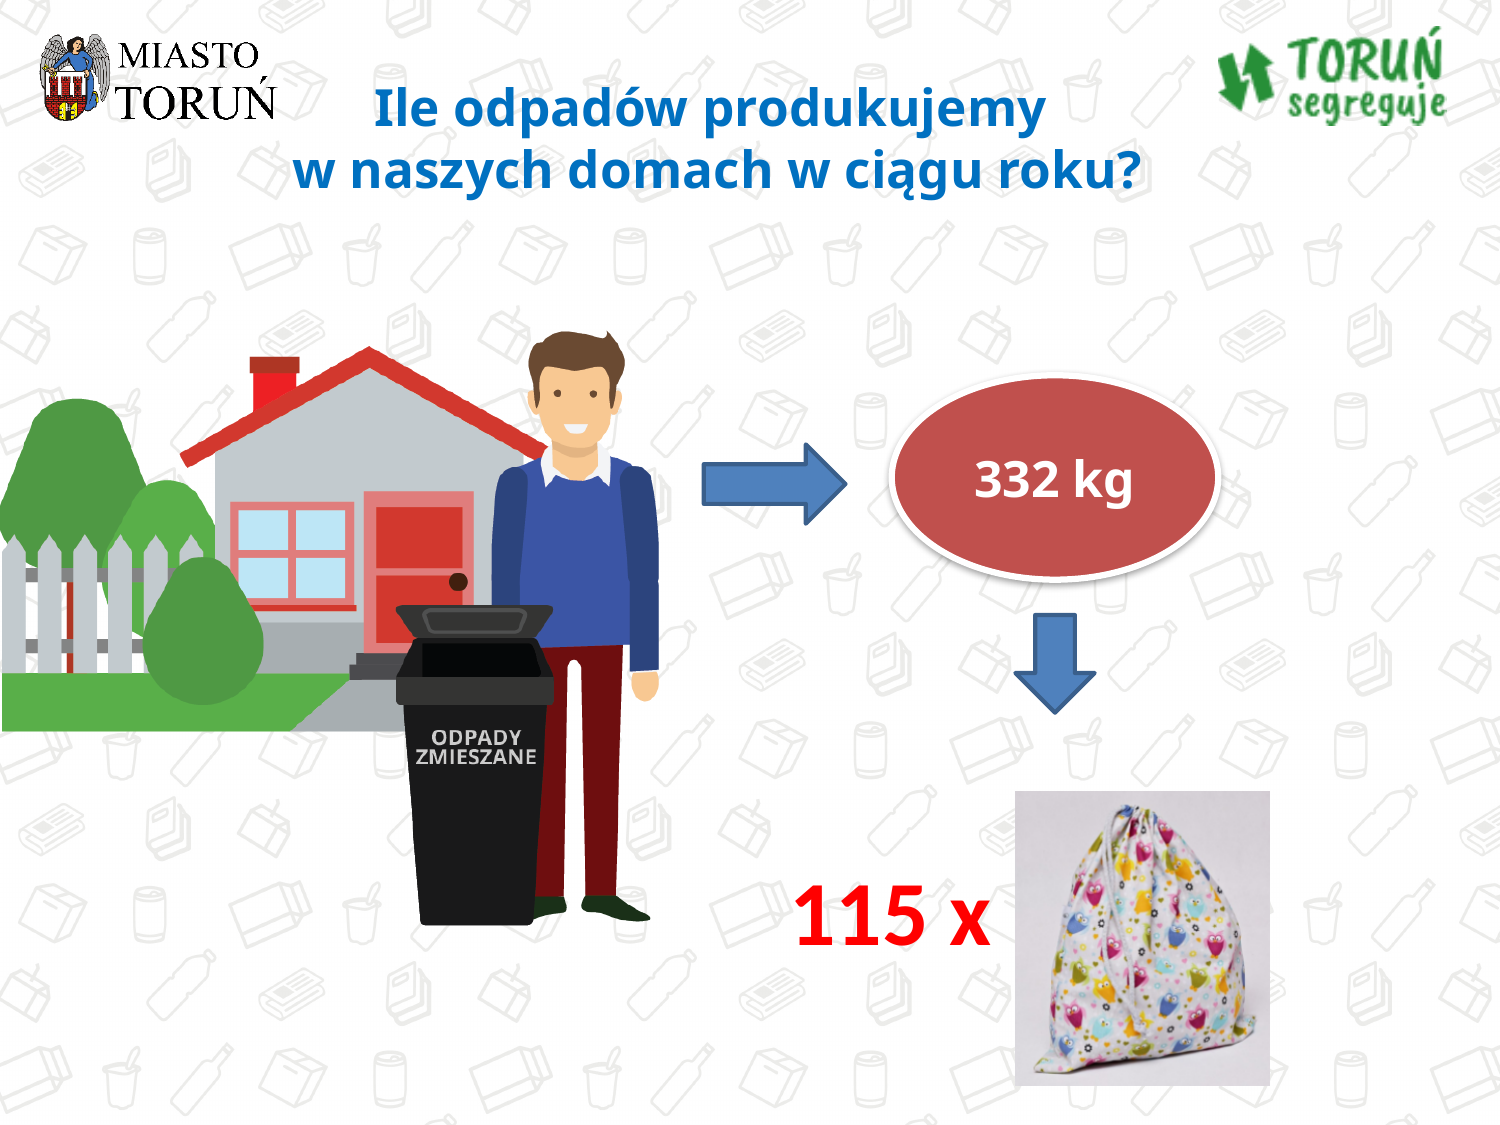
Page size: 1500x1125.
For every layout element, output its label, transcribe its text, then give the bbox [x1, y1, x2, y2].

text_box 115 x [774, 845, 1009, 971]
text_box Ile odpadów produkujemy w naszych domach w ciągu roku? [173, 66, 1262, 208]
text_box [1013, 612, 1097, 715]
picture [0, 0, 1500, 1125]
text_box 332 kg [888, 372, 1222, 583]
text_box [723, 442, 848, 526]
